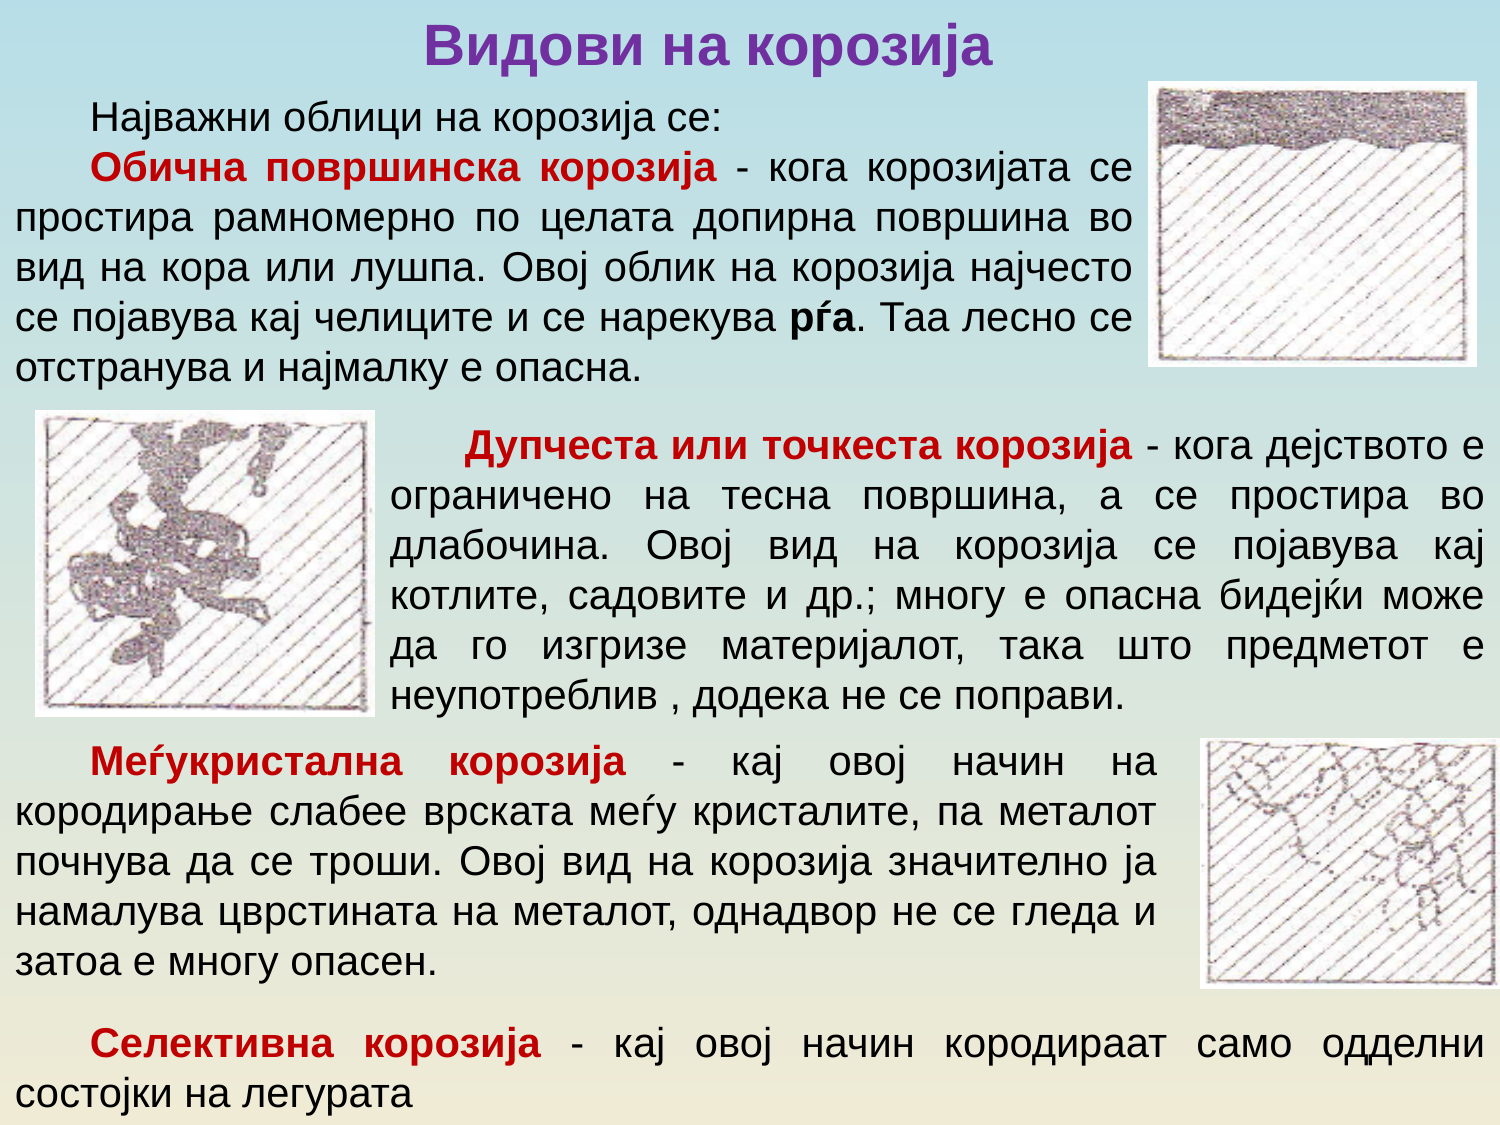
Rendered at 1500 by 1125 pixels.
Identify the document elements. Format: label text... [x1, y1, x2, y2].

text_box Селективна корозија - кај овој начин кородираат само одделни состојки на легурата [0, 1008, 1500, 1124]
text_box Дупчеста или точкеста корозија - кога дејството е ограничено на тесна површина, а се простира во длабочина. Овој вид на корозија се појавува кај котлите, садовите и др.; многу е опасна бидејќи може да го изгризе материјалот, така што предметот е неупотреблив , додека не се поправи. [374, 410, 1500, 725]
picture [34, 409, 376, 717]
text_box Видови на корозија [304, 0, 1114, 81]
text_box Меѓукристална корозија - кај овој начин на кородирање слабее врската меѓу кристалите, па металот почнува да се троши. Овој вид на корозија значително ја намалува цврстината на металот, однадвор не се гледа и затоа е многу опасен. [0, 726, 1172, 992]
picture [1200, 738, 1500, 990]
picture [1148, 81, 1477, 367]
text_box Најважни облици на корозија се: Обична површинска корозија - кога корозијата се простира рамномерно по целата допирна површина во вид на кора или лушпа. Овој облик на корозија најчесто се појавува кај челиците и се нарекува рѓа. Таа лесно се отстранува и најмалку е опасна. [0, 81, 1149, 397]
